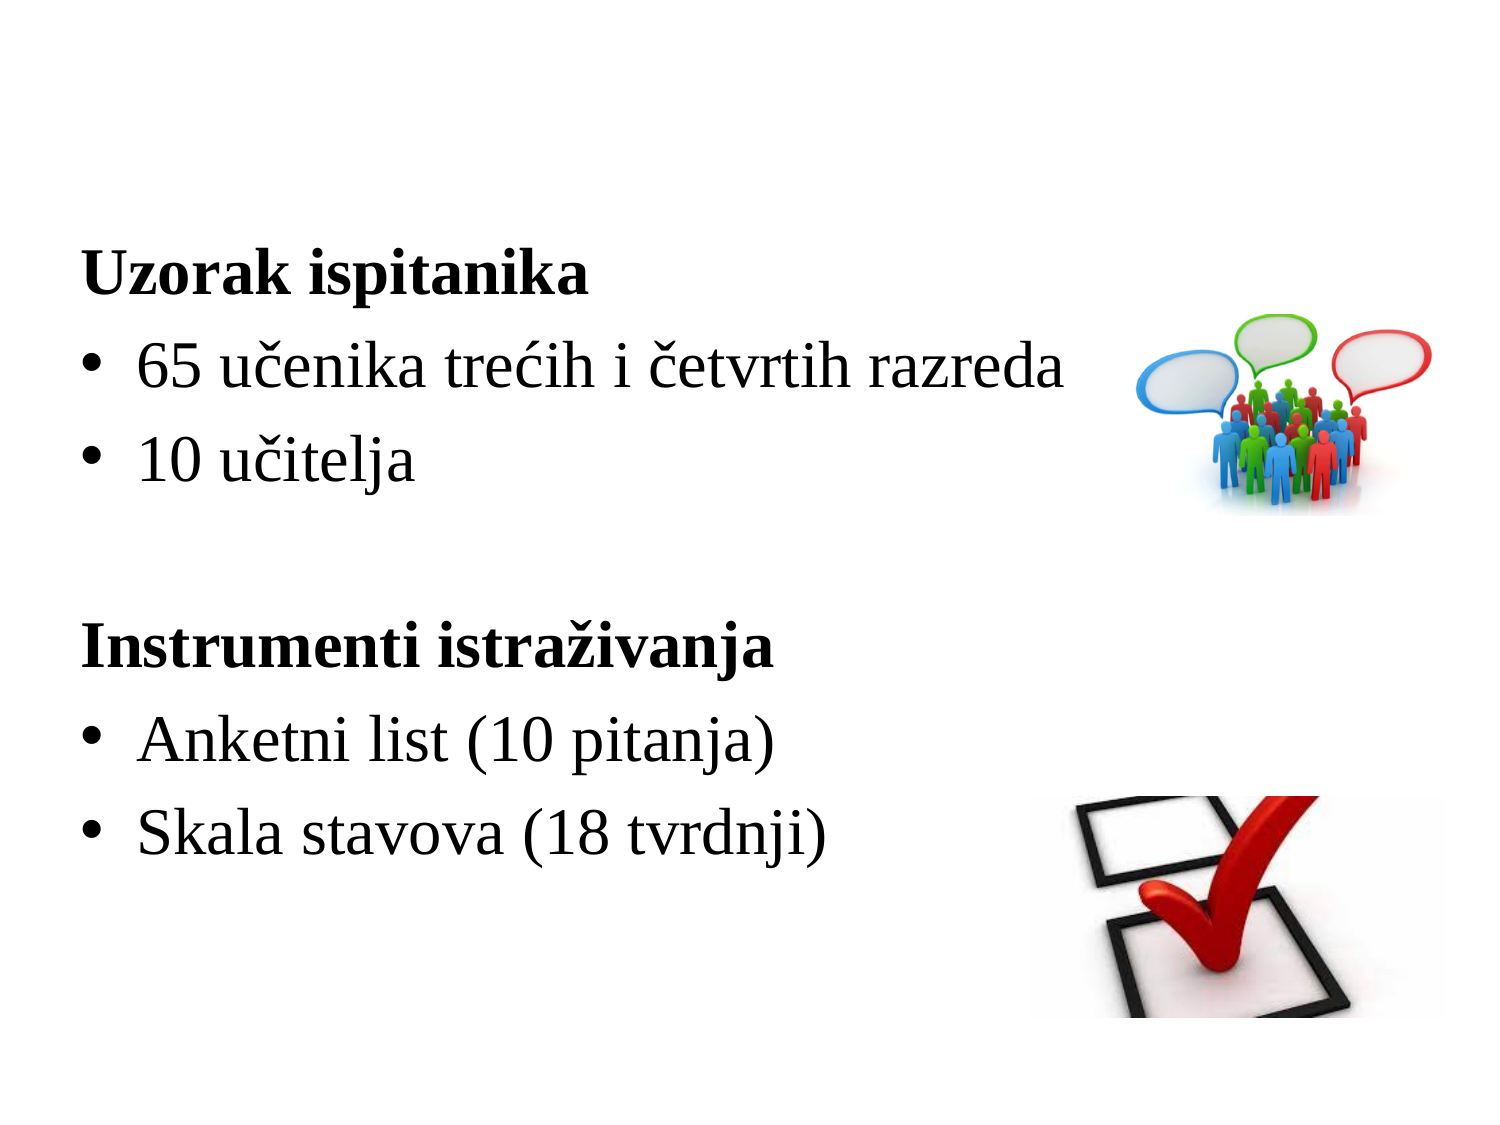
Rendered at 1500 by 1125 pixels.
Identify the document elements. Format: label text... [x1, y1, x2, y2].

picture [1030, 796, 1446, 1018]
list Uzorak ispitanika 65 učenika trećih i četvrtih razreda 10 učitelja Instrumenti istraživanja Anketni list (10 pitanja) Skala stavova (18 tvrdnji) [64, 219, 1415, 1083]
picture [1082, 314, 1485, 516]
